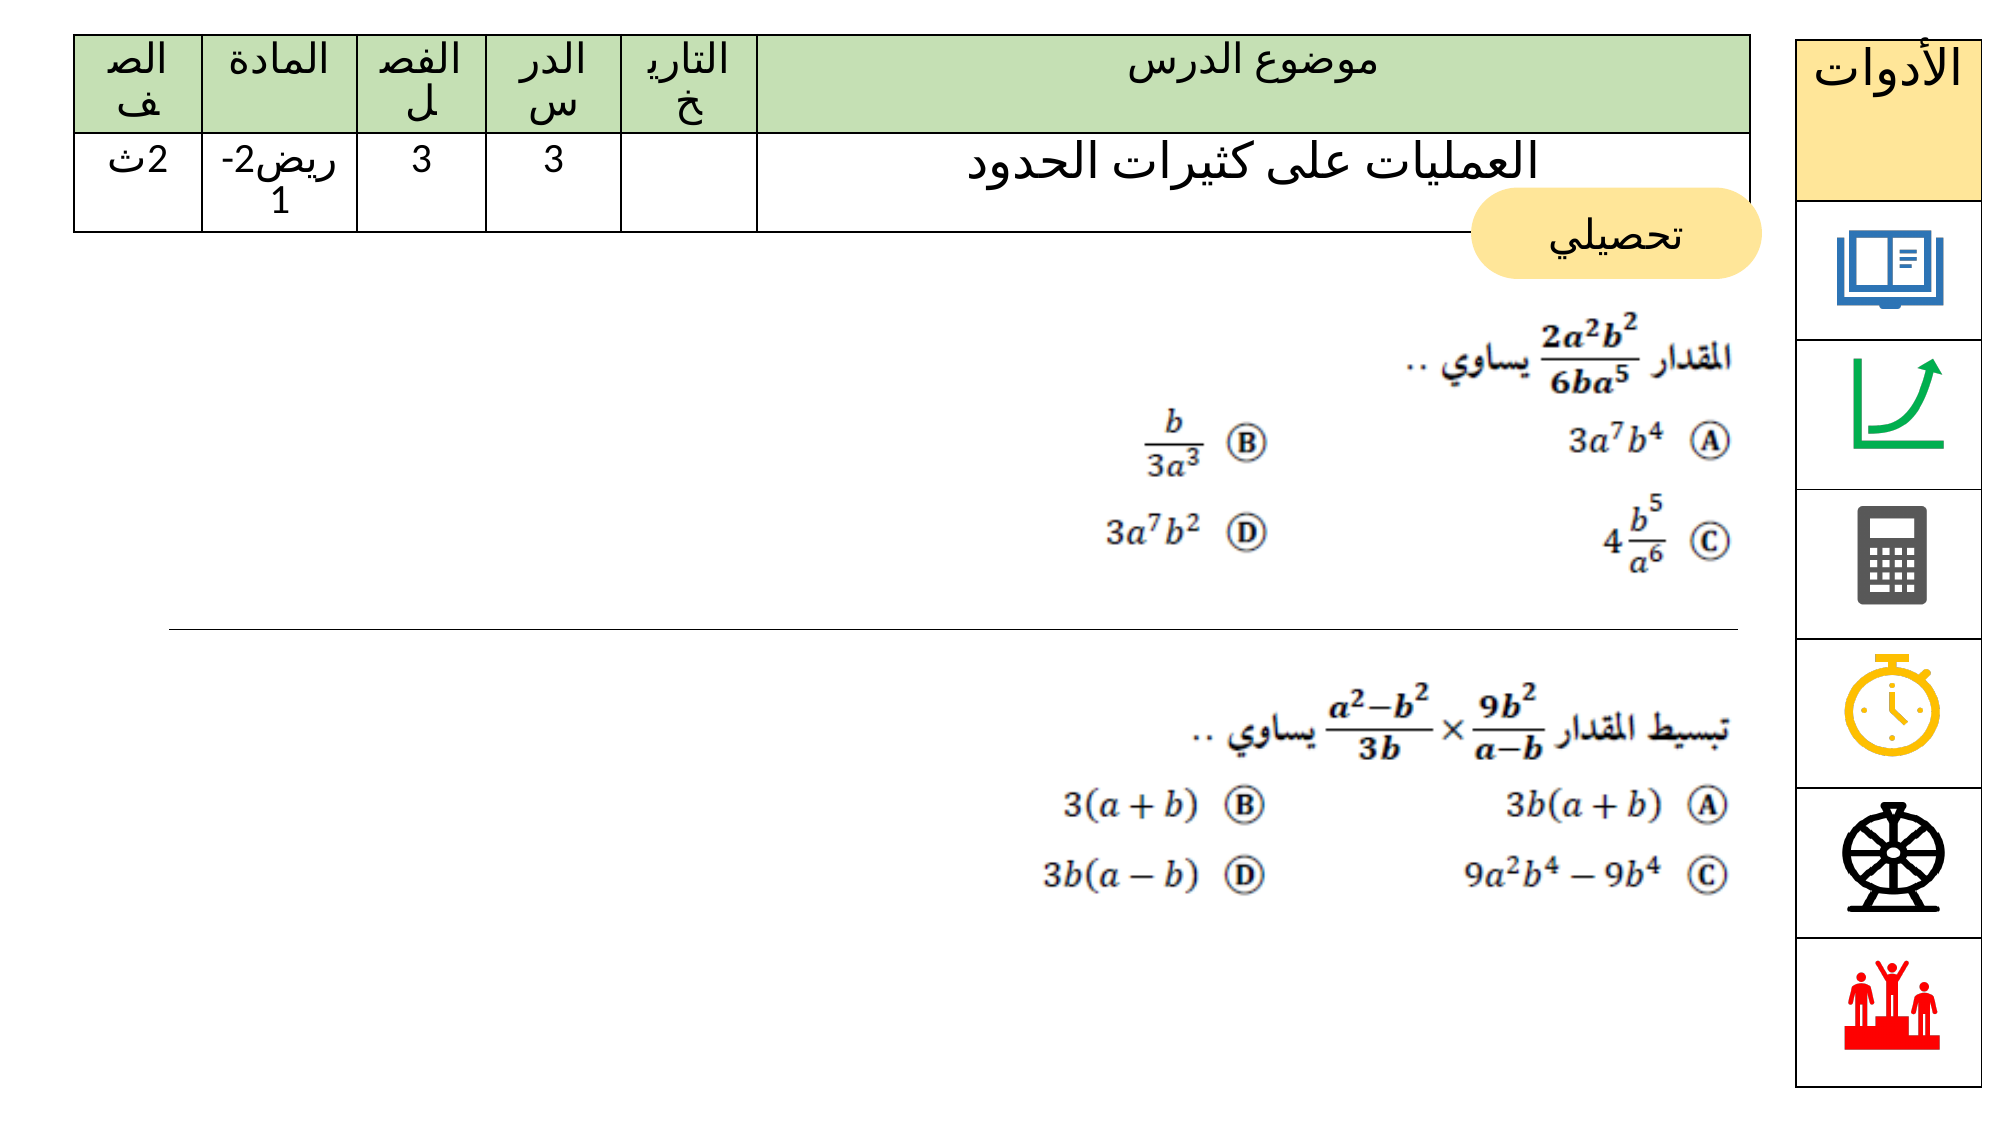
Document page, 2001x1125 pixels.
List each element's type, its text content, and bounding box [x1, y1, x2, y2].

picture [1833, 496, 1951, 614]
picture [1827, 802, 1961, 912]
picture [1835, 948, 1949, 1062]
picture [978, 681, 1739, 918]
picture [1835, 340, 1962, 467]
text_box تحصيلي [1470, 186, 1764, 281]
picture [1832, 211, 1948, 327]
picture [1073, 304, 1739, 596]
picture [1825, 642, 1959, 768]
